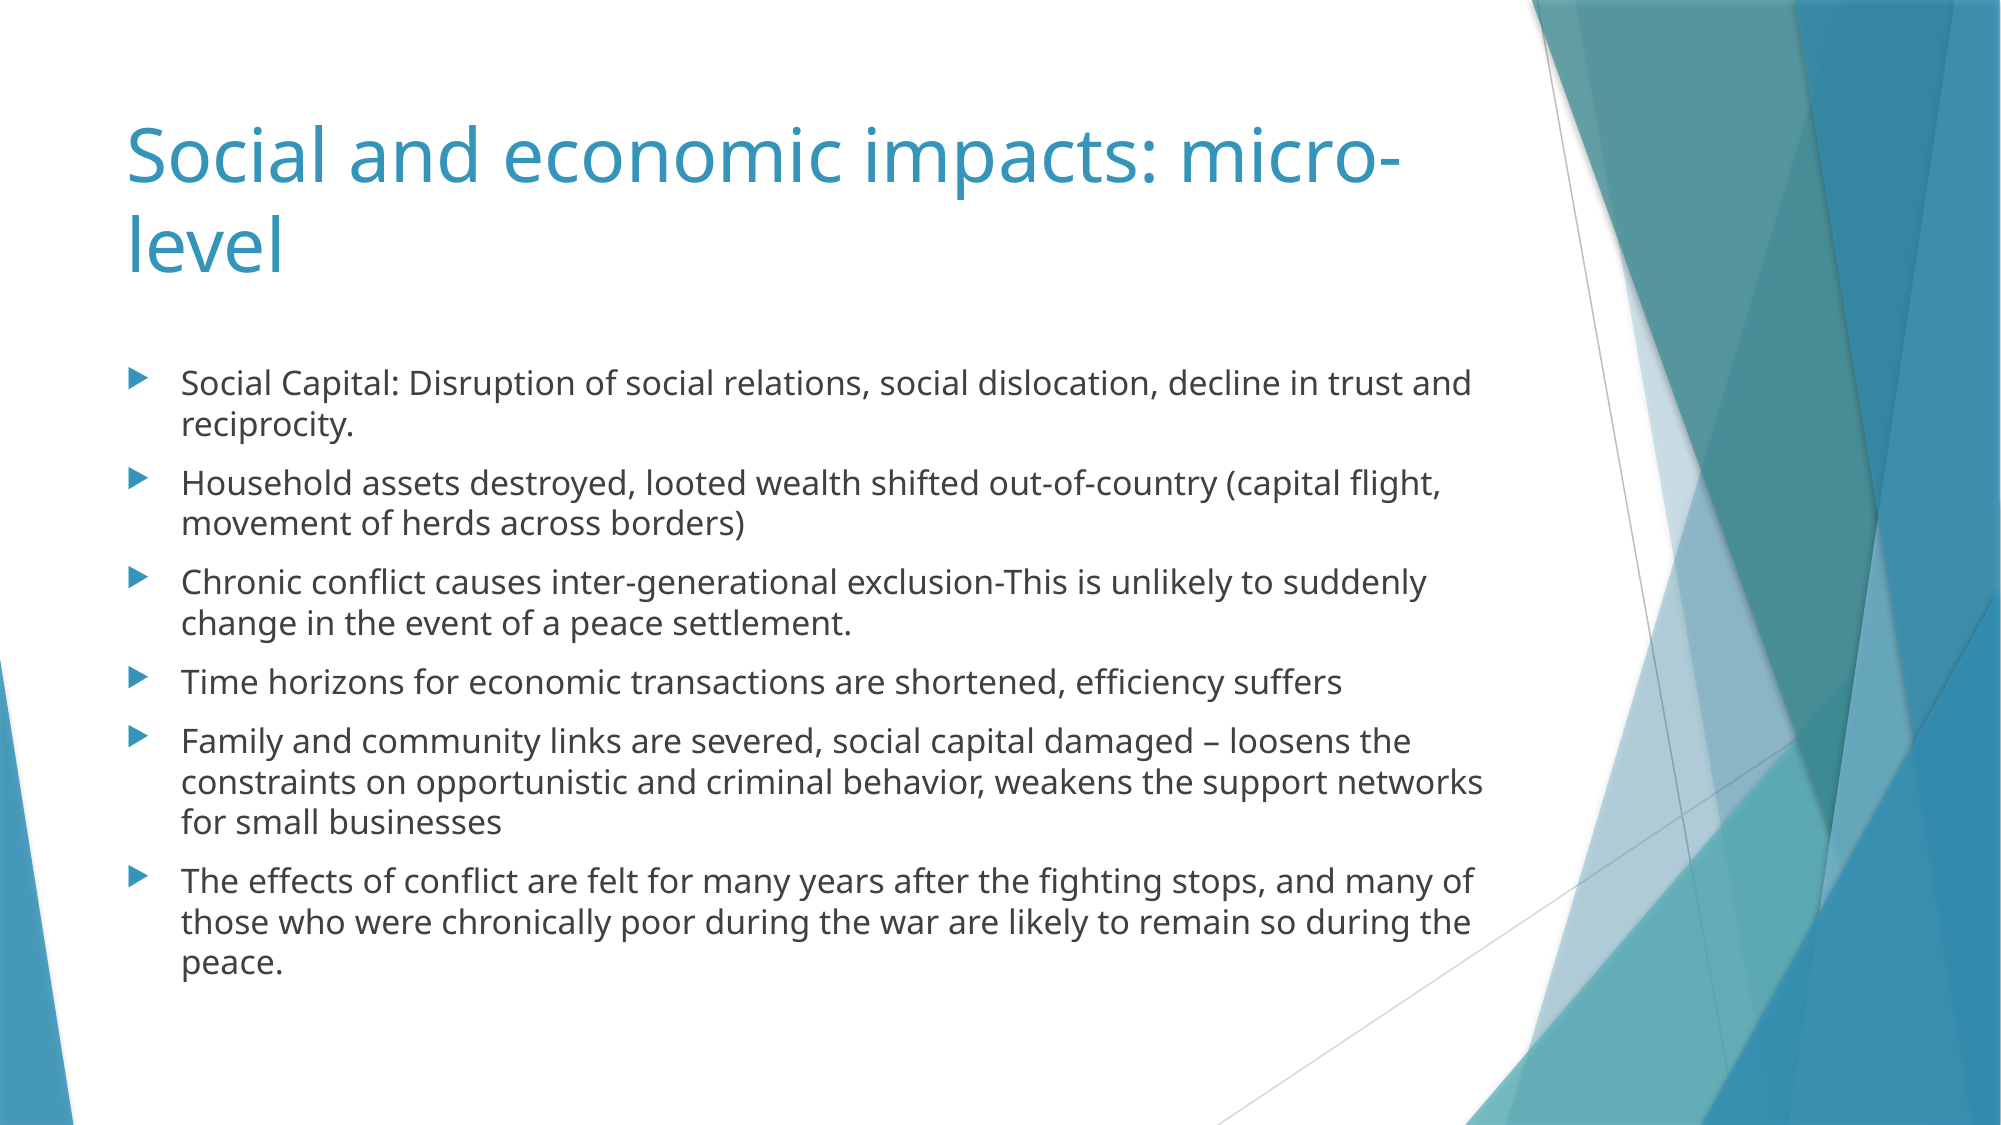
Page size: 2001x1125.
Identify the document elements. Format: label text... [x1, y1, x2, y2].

title Social and economic impacts: micro-level [111, 99, 1522, 317]
list Social Capital: Disruption of social relations, social dislocation, decline in trust and reciprocity. Household assets destroyed, looted wealth shifted out-of-country (capital flight, movement of herds across borders) Chronic conflict causes inter-generational exclusion-This is unlikely to suddenly change in the event of a peace settlement. Time horizons for economic transactions are shortened, efficiency suffers Family and community links are severed, social capital damaged – loosens the constraints on opportunistic and criminal behavior, weakens the support networks for small businesses The effects of conflict are felt for many years after the fighting stops, and many of those who were chronically poor during the war are likely to remain so during the peace. [111, 354, 1522, 992]
